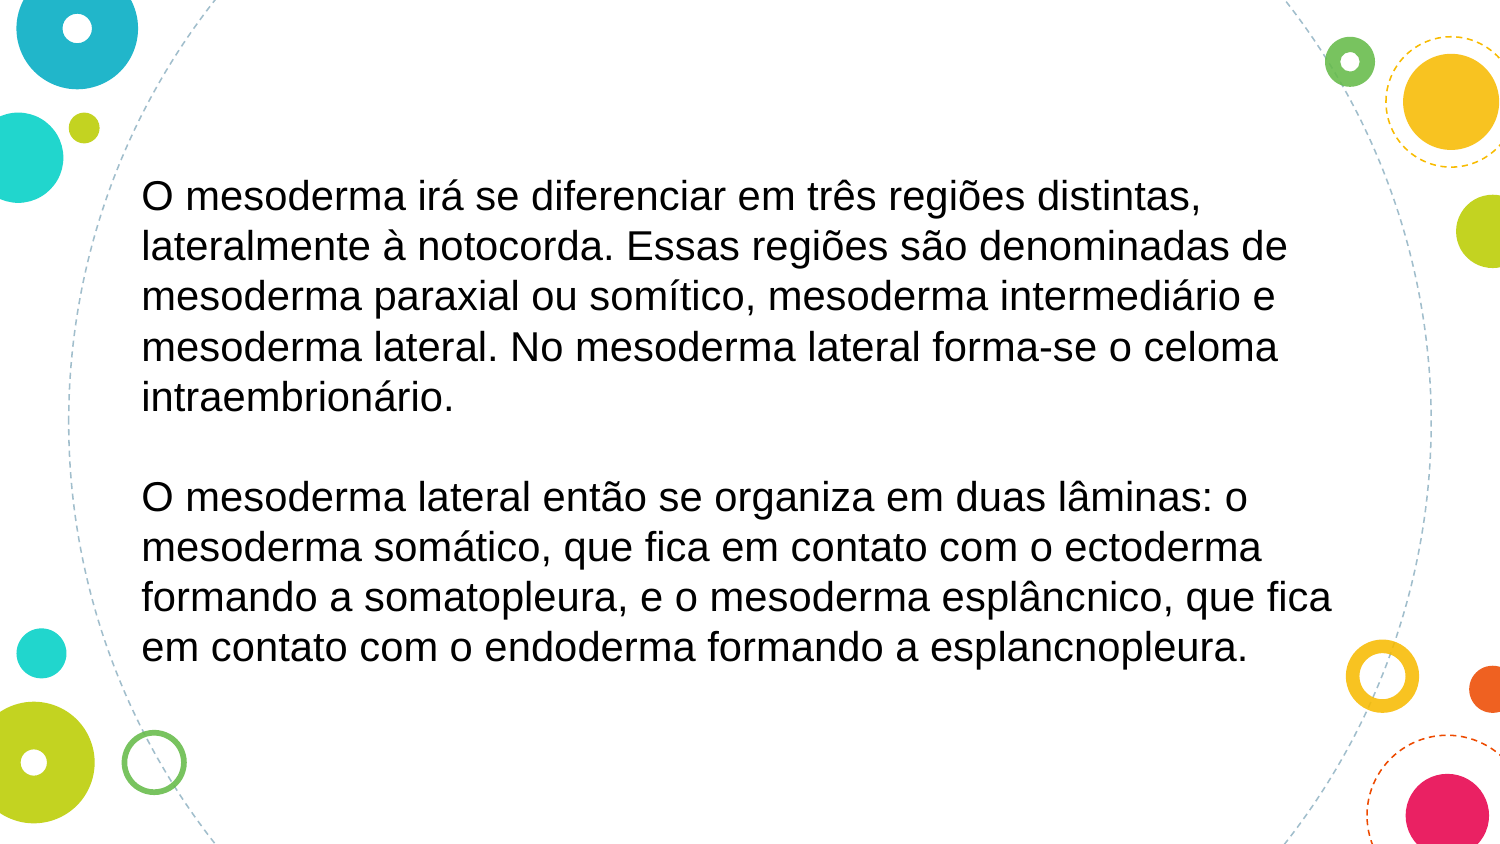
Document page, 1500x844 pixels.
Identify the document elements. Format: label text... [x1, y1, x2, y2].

text_box O mesoderma irá se diferenciar em três regiões distintas, lateralmente à notocorda. Essas regiões são denominadas de mesoderma paraxial ou somítico, mesoderma intermediário e mesoderma lateral. No mesoderma lateral forma-se o celoma intraembrionário. O mesoderma lateral então se organiza em duas lâminas: o mesoderma somático, que fica em contato com o ectoderma formando a somatopleura, e o mesoderma esplâncnico, que fica em contato com o endoderma formando a esplancnopleura. [126, 161, 1374, 677]
